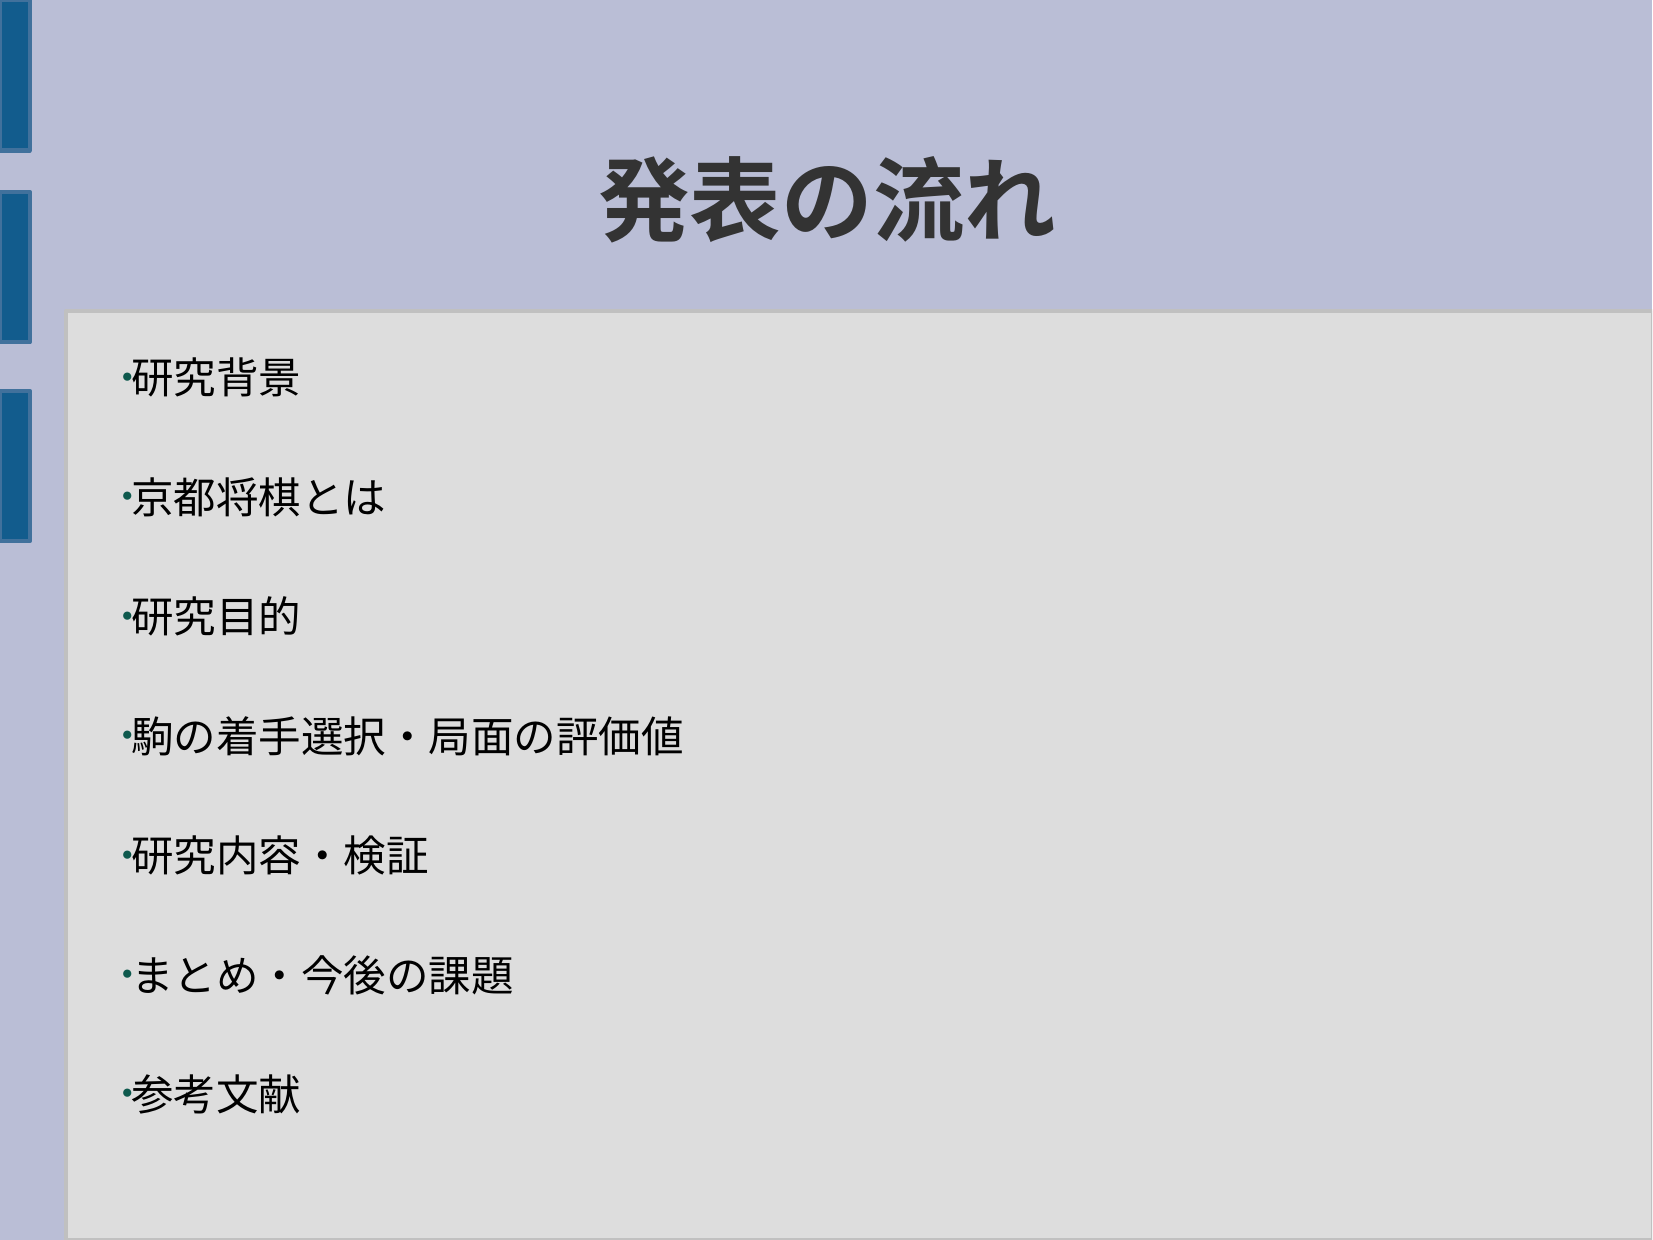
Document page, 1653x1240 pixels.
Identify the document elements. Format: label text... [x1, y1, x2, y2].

title 発表の流れ [121, 90, 1535, 299]
list 研究背景 京都将棋とは 研究目的 駒の着手選択・局面の評価値 研究内容・検証 まとめ・今後の課題 参考文献 [121, 344, 1535, 1127]
